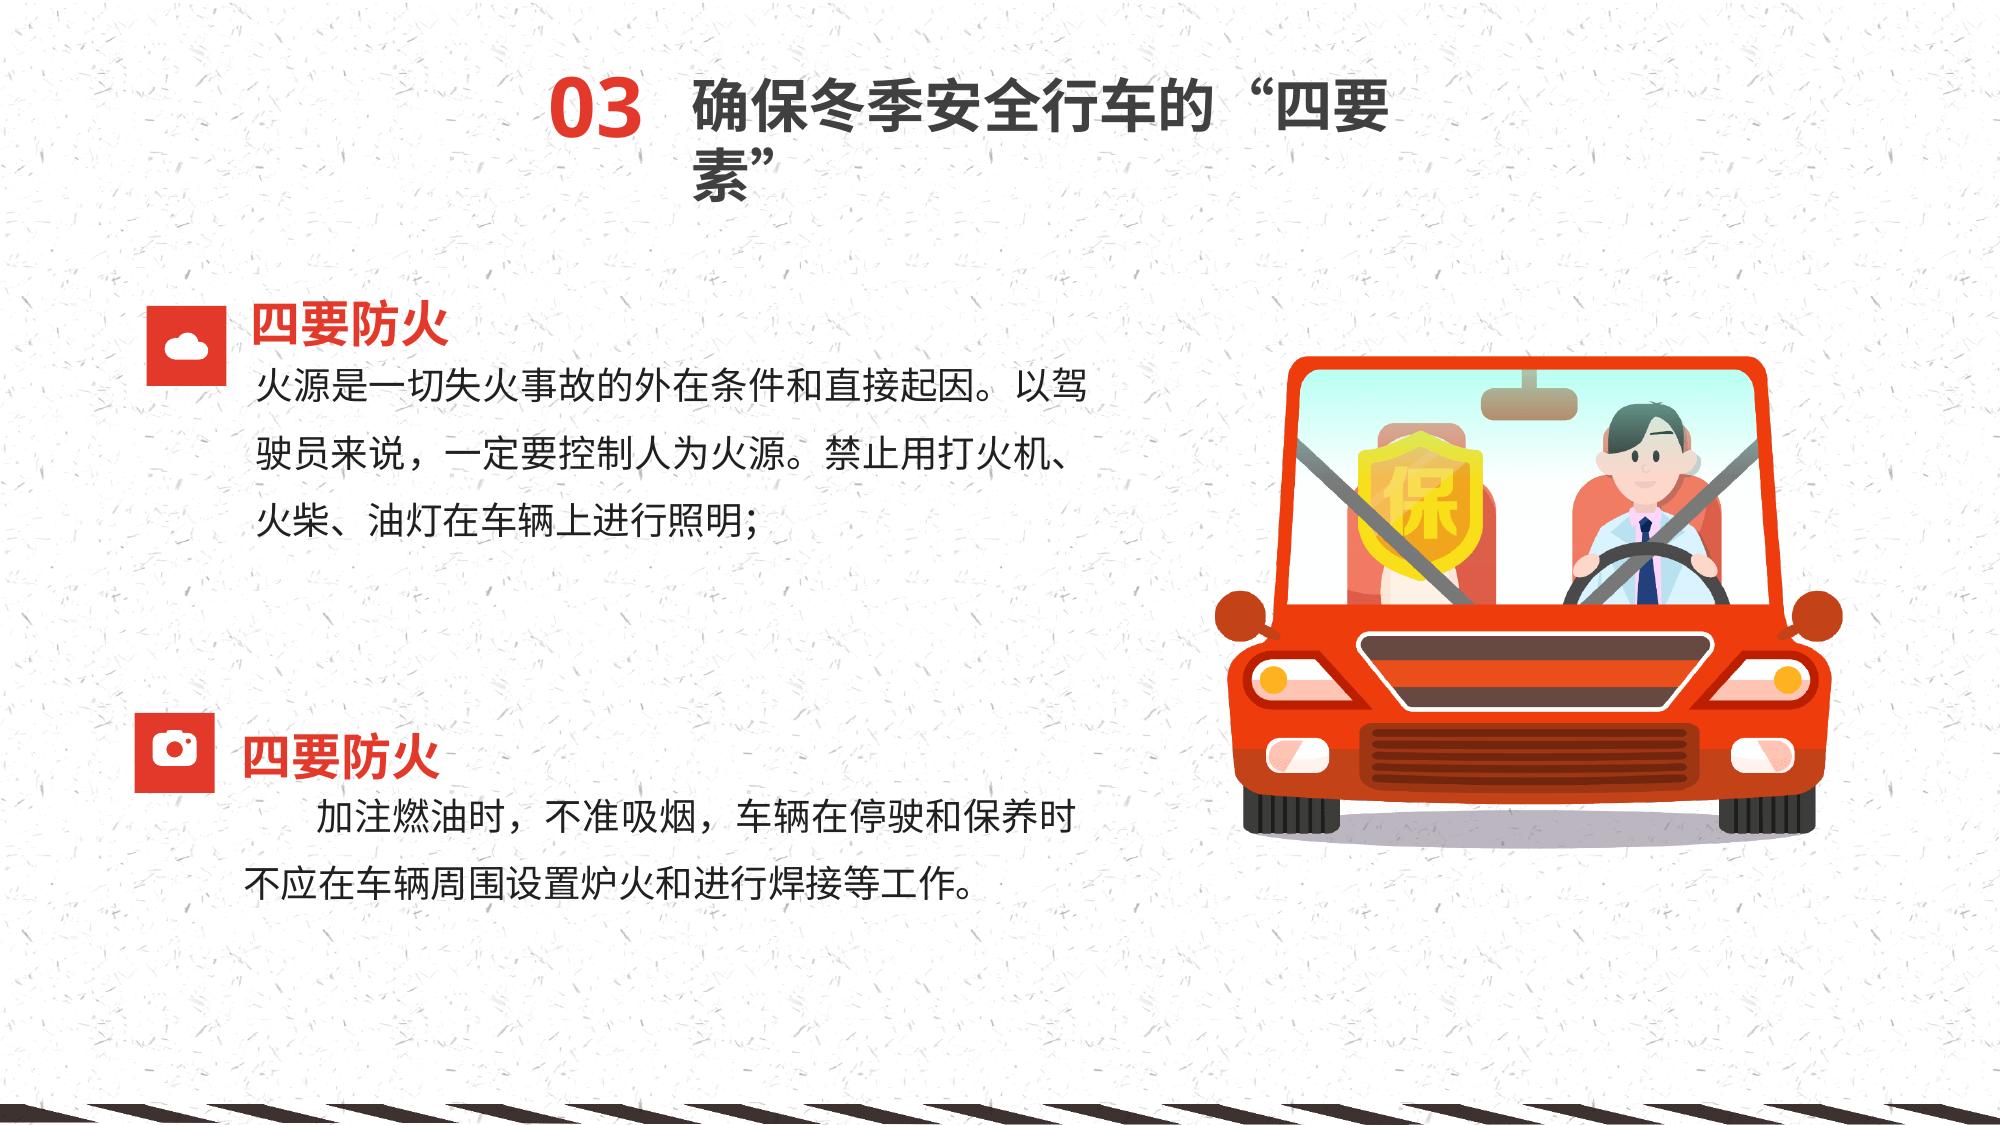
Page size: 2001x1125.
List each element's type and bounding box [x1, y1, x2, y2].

text_box [146, 305, 227, 386]
text_box [238, 257, 1105, 553]
text_box [226, 688, 1093, 907]
picture [0, 2, 2000, 1125]
text_box [134, 712, 215, 793]
text_box [164, 332, 209, 360]
text_box [152, 730, 197, 766]
